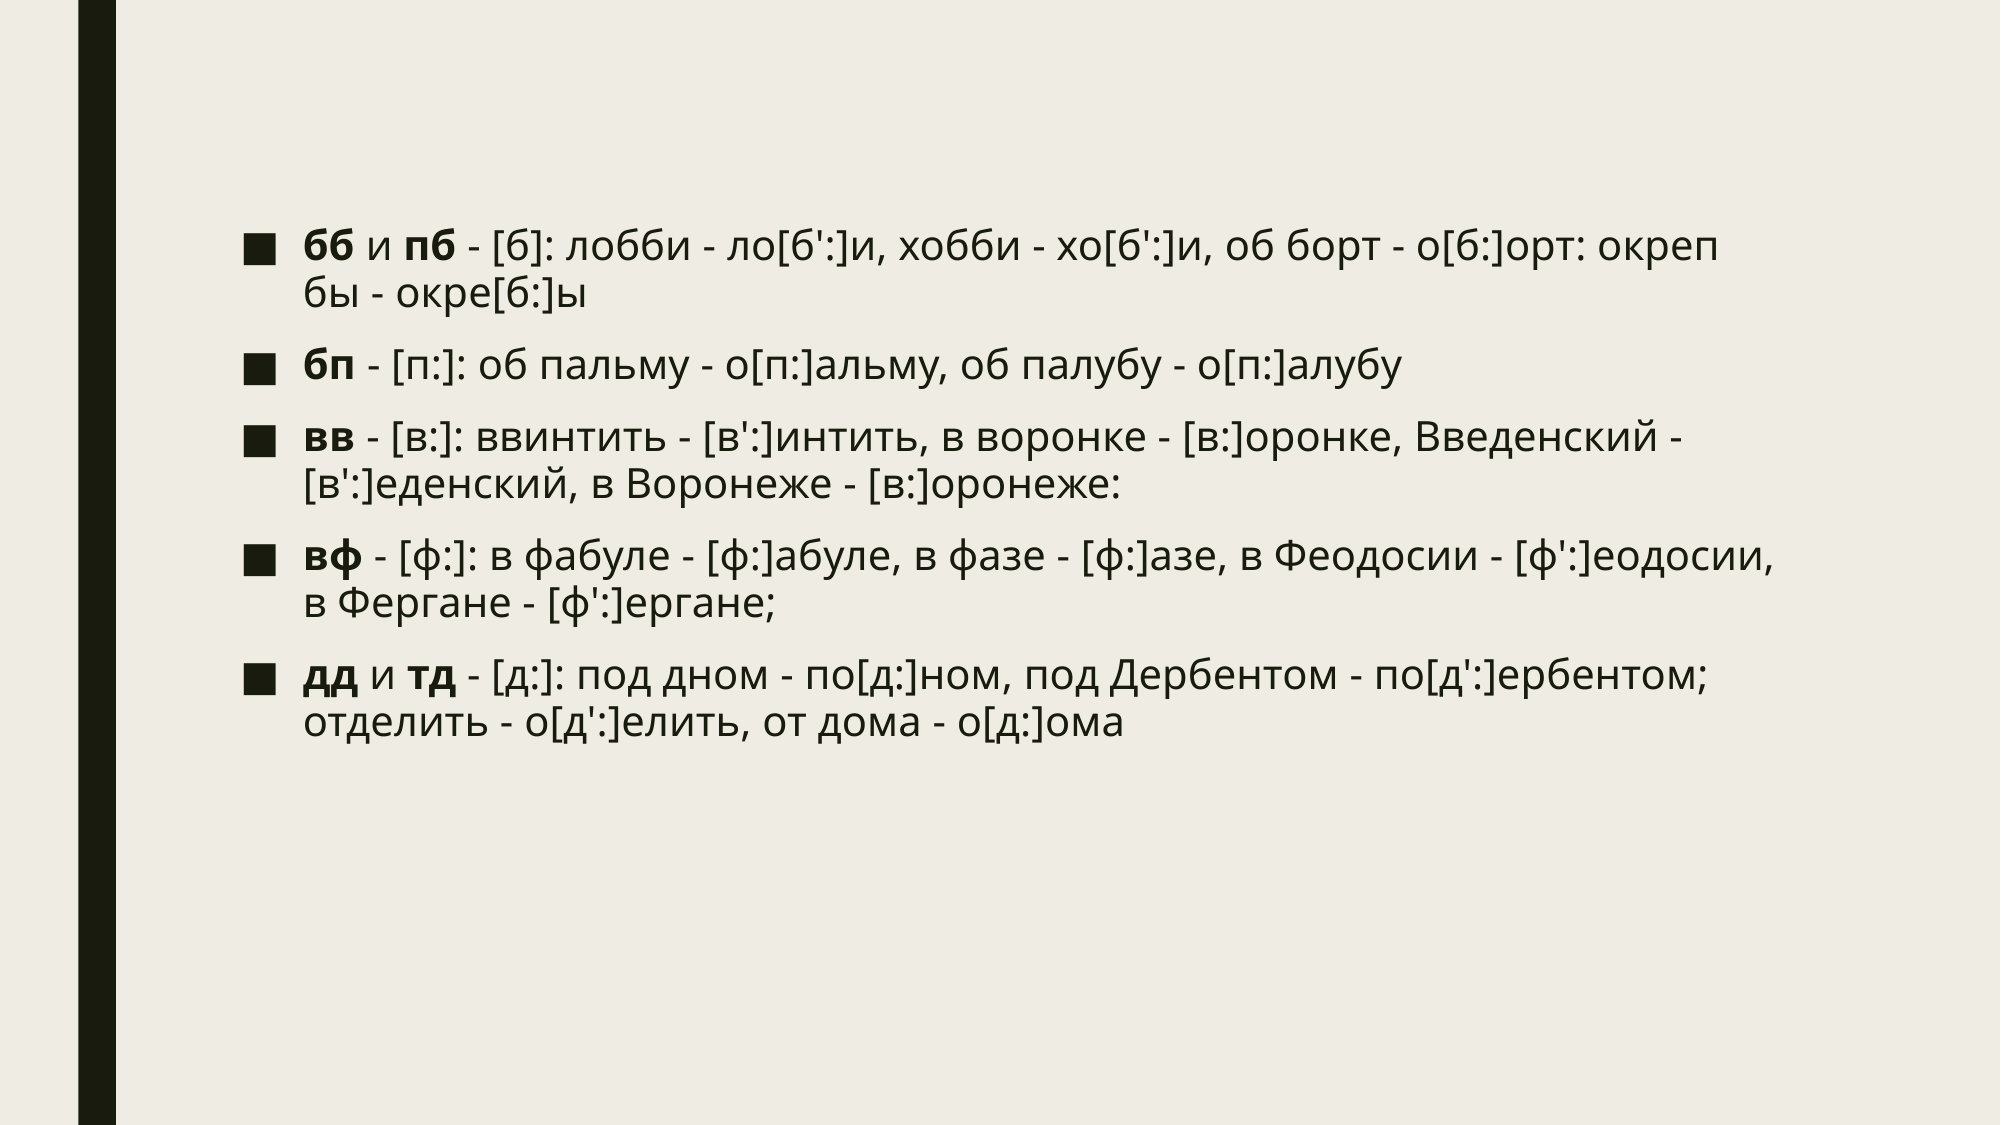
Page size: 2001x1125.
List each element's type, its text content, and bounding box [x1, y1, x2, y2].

list бб и пб - [б]: лобби - ло[б':]и, хобби - хо[б':]и, об борт - о[б:]орт: окреп бы - окре[б:]ы бп - [п:]: об пальму - о[п:]альму, об палубу - о[п:]алубу вв - [в:]: ввинтить - [в':]интить, в воронке - [в:]оронке, Введенский - [в':]еденский, в Воронеже - [в:]оронеже: вф - [ф:]: в фабуле - [ф:]абуле, в фазе - [ф:]азе, в Феодосии - [ф':]еодосии, в Фергане - [ф':]ергане; дд и тд - [д:]: под дном - по[д:]ном, под Дербентом - по[д':]ербентом; отделить - о[д':]елить, от дома - о[д:]ома [225, 215, 1800, 963]
